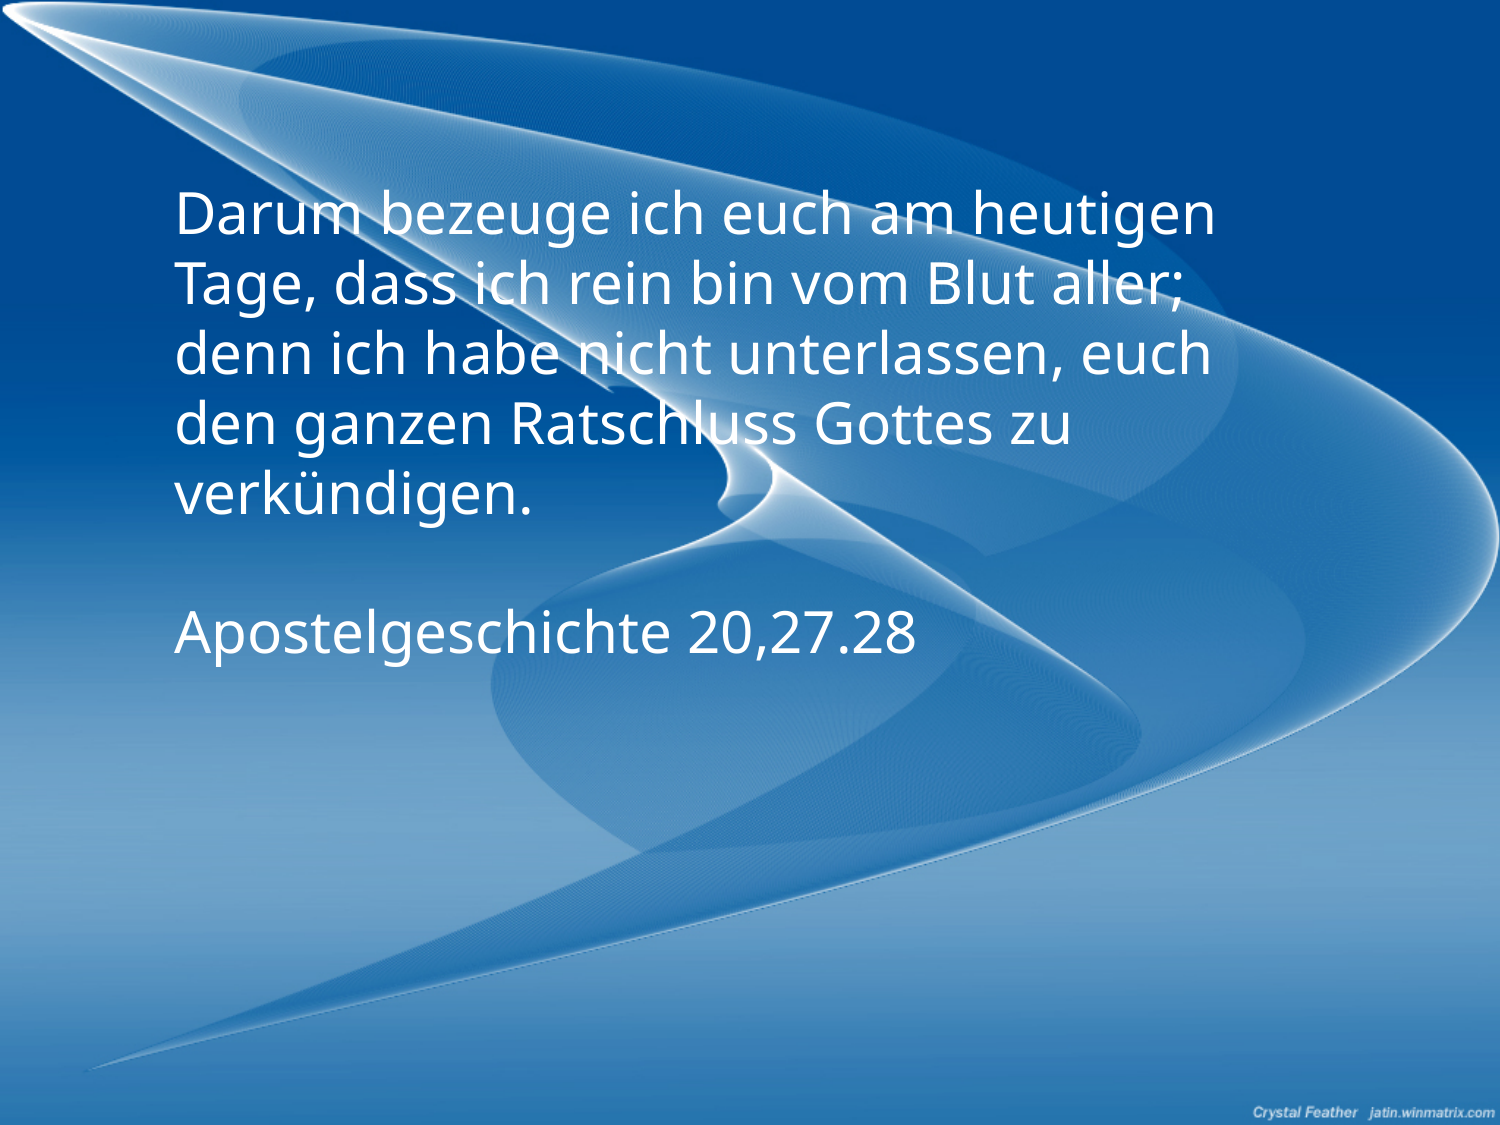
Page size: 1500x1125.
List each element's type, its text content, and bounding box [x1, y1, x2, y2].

picture [0, 0, 1500, 1125]
text_box Darum bezeuge ich euch am heutigen Tage, dass ich rein bin vom Blut aller; denn ich habe nicht unterlassen, euch den ganzen Ratschluss Gottes zu verkündigen. Apostelgeschichte 20,27.28 [159, 172, 1341, 669]
